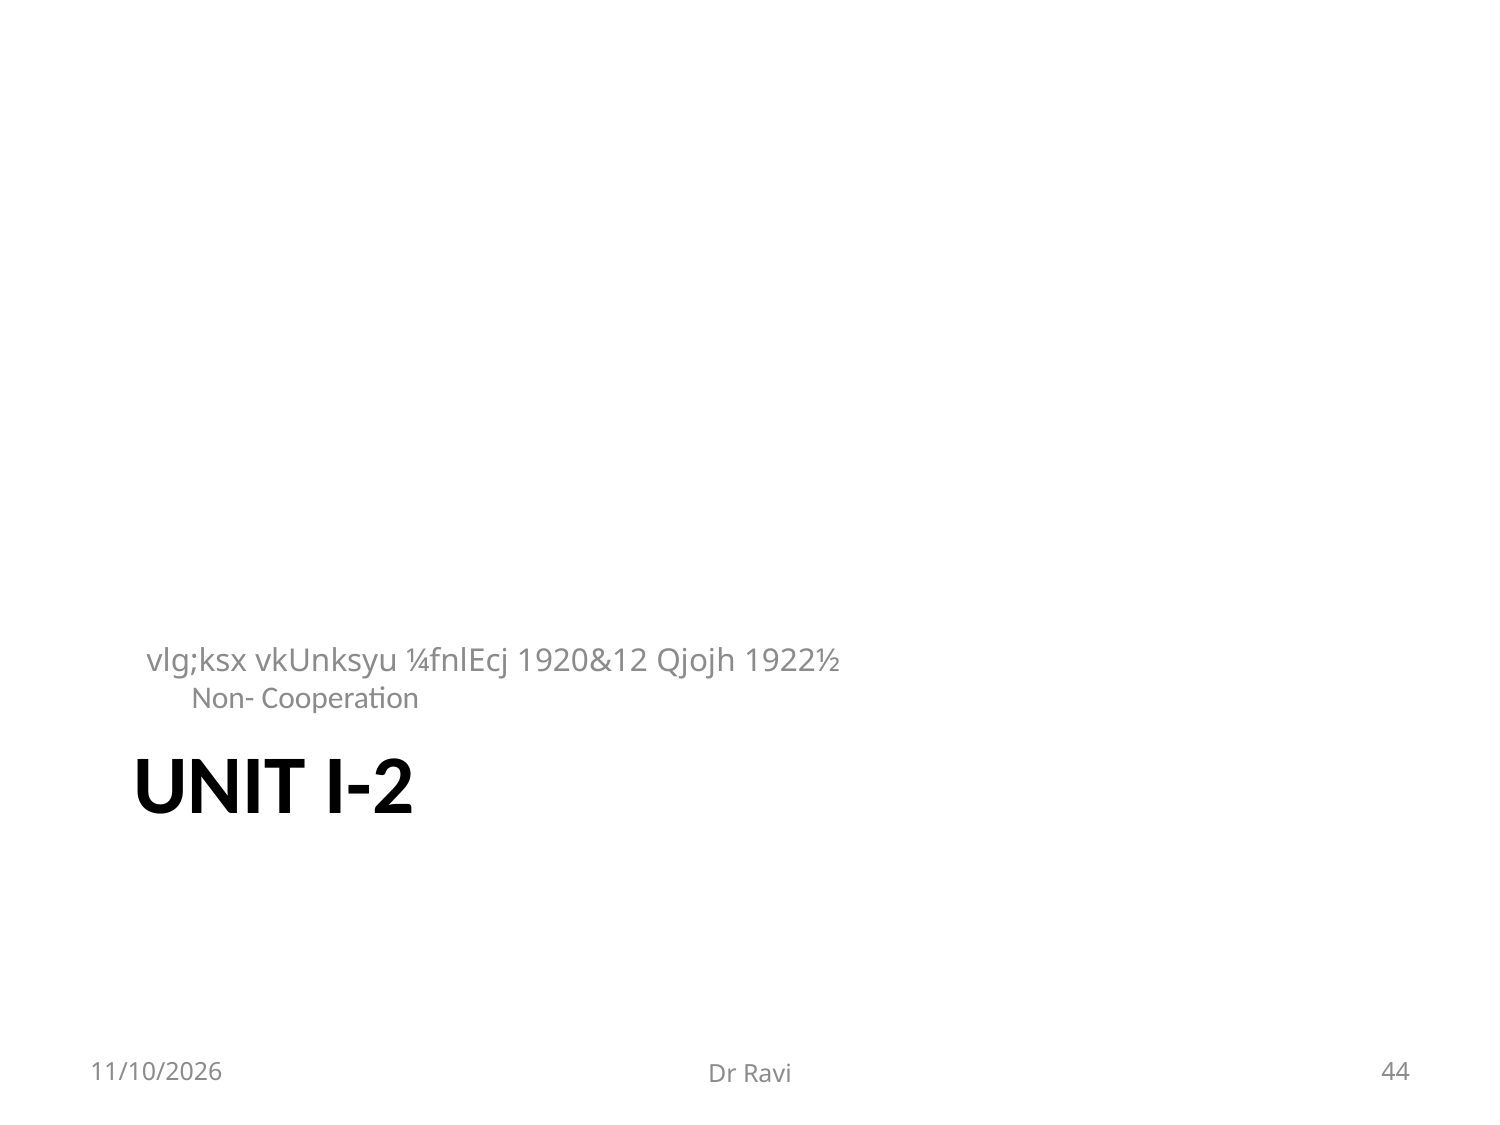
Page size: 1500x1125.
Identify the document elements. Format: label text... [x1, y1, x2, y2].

slide_number 44 [1074, 1042, 1425, 1103]
list vlg;ksx vkUnksyu ¼fnlEcj 1920&12 Qjojh 1922½ Non- Cooperation [118, 476, 1394, 724]
title Unit I-2 [118, 724, 1394, 947]
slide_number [75, 1042, 425, 1103]
footer Dr Ravi [512, 1042, 988, 1103]
